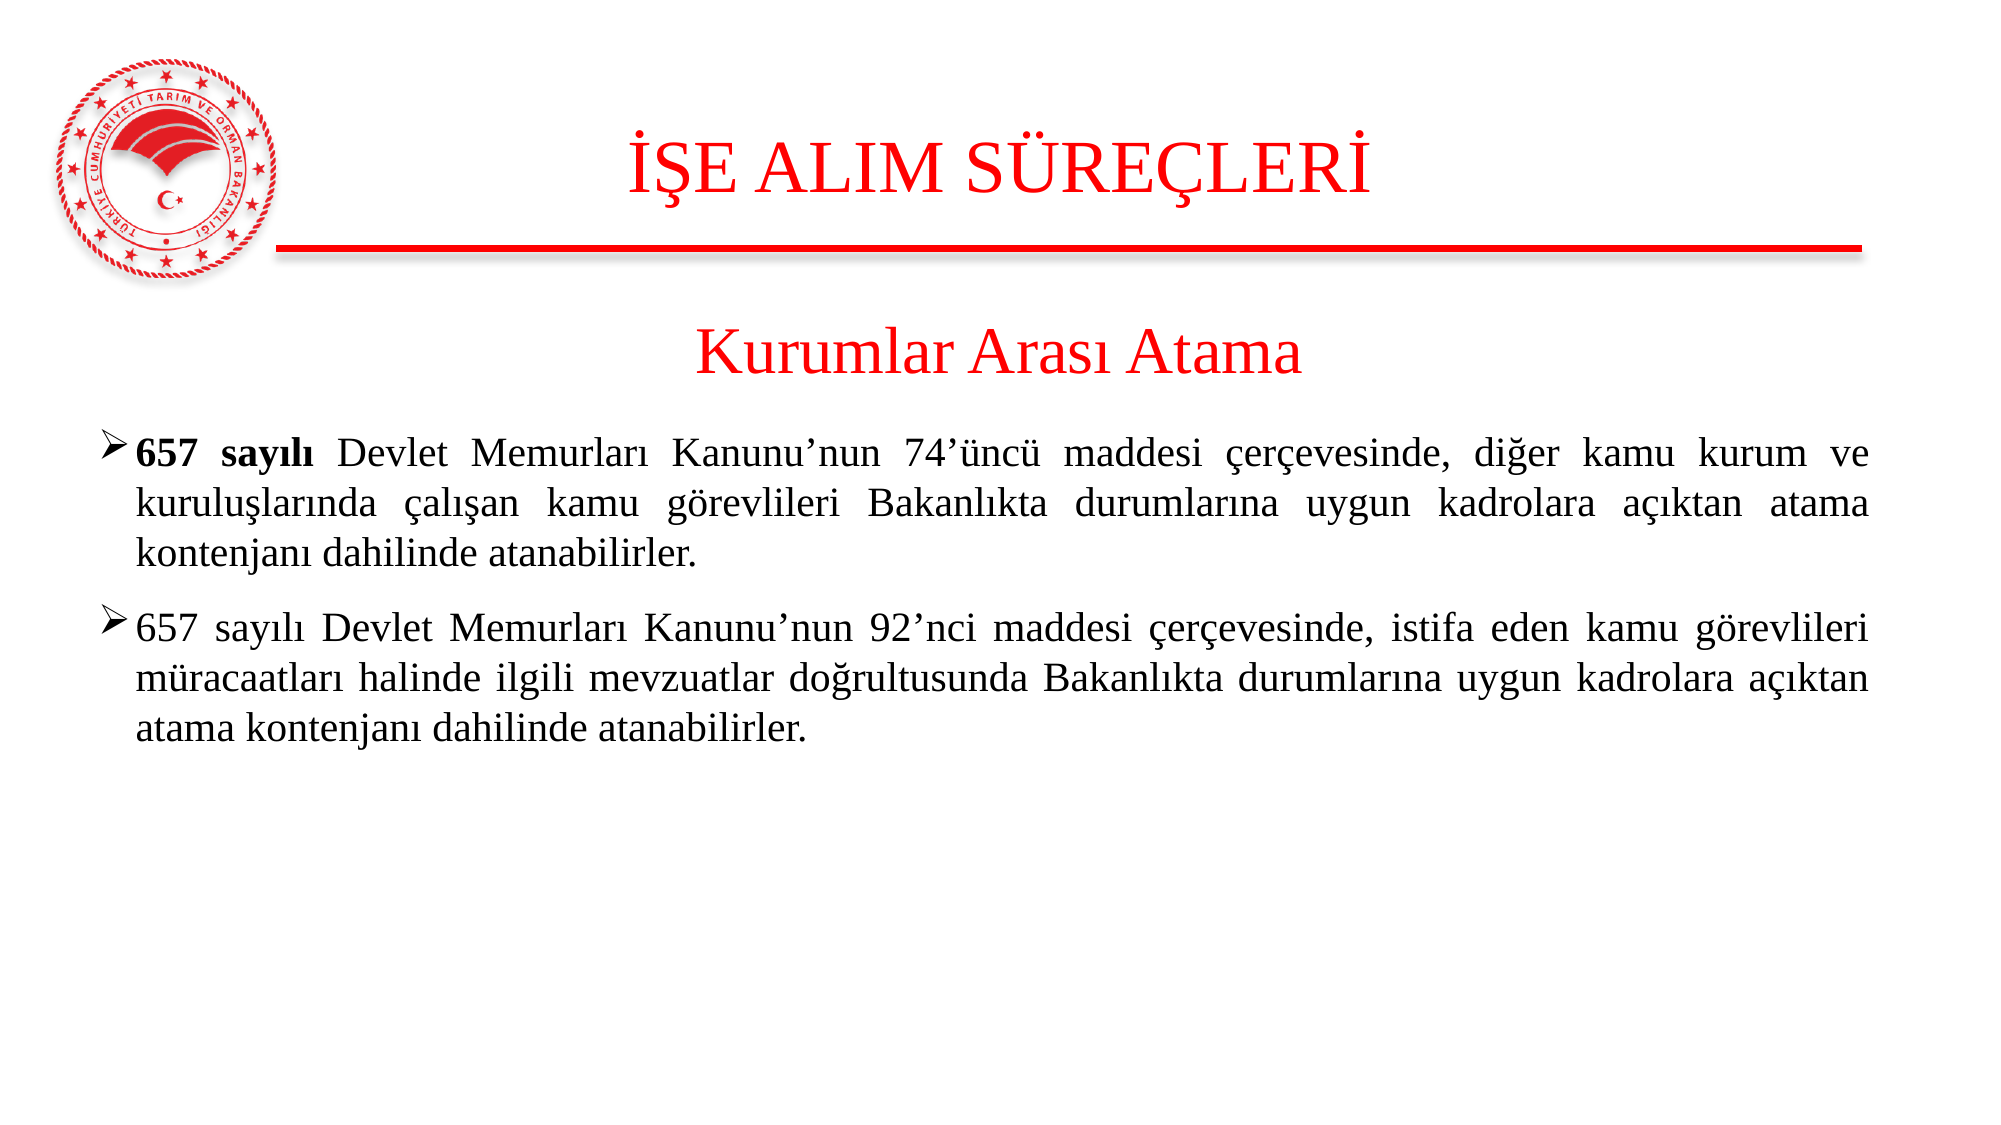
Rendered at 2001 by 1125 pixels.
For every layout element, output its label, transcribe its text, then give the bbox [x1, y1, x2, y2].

picture [56, 59, 276, 278]
text_box 657 sayılı Devlet Memurları Kanunu’nun 74’üncü maddesi çerçevesinde, diğer kamu kurum ve kuruluşlarında çalışan kamu görevlileri Bakanlıkta durumlarına uygun kadrolara açıktan atama kontenjanı dahilinde atanabilirler. 657 sayılı Devlet Memurları Kanunu’nun 92’nci maddesi çerçevesinde, istifa eden kamu görevlileri müracaatları halinde ilgili mevzuatlar doğrultusunda Bakanlıkta durumlarına uygun kadrolara açıktan atama kontenjanı dahilinde atanabilirler. [83, 416, 1886, 1077]
text_box Kurumlar Arası Atama [186, 299, 1814, 394]
title İŞE ALIM SÜREÇLERİ [137, 67, 1863, 271]
